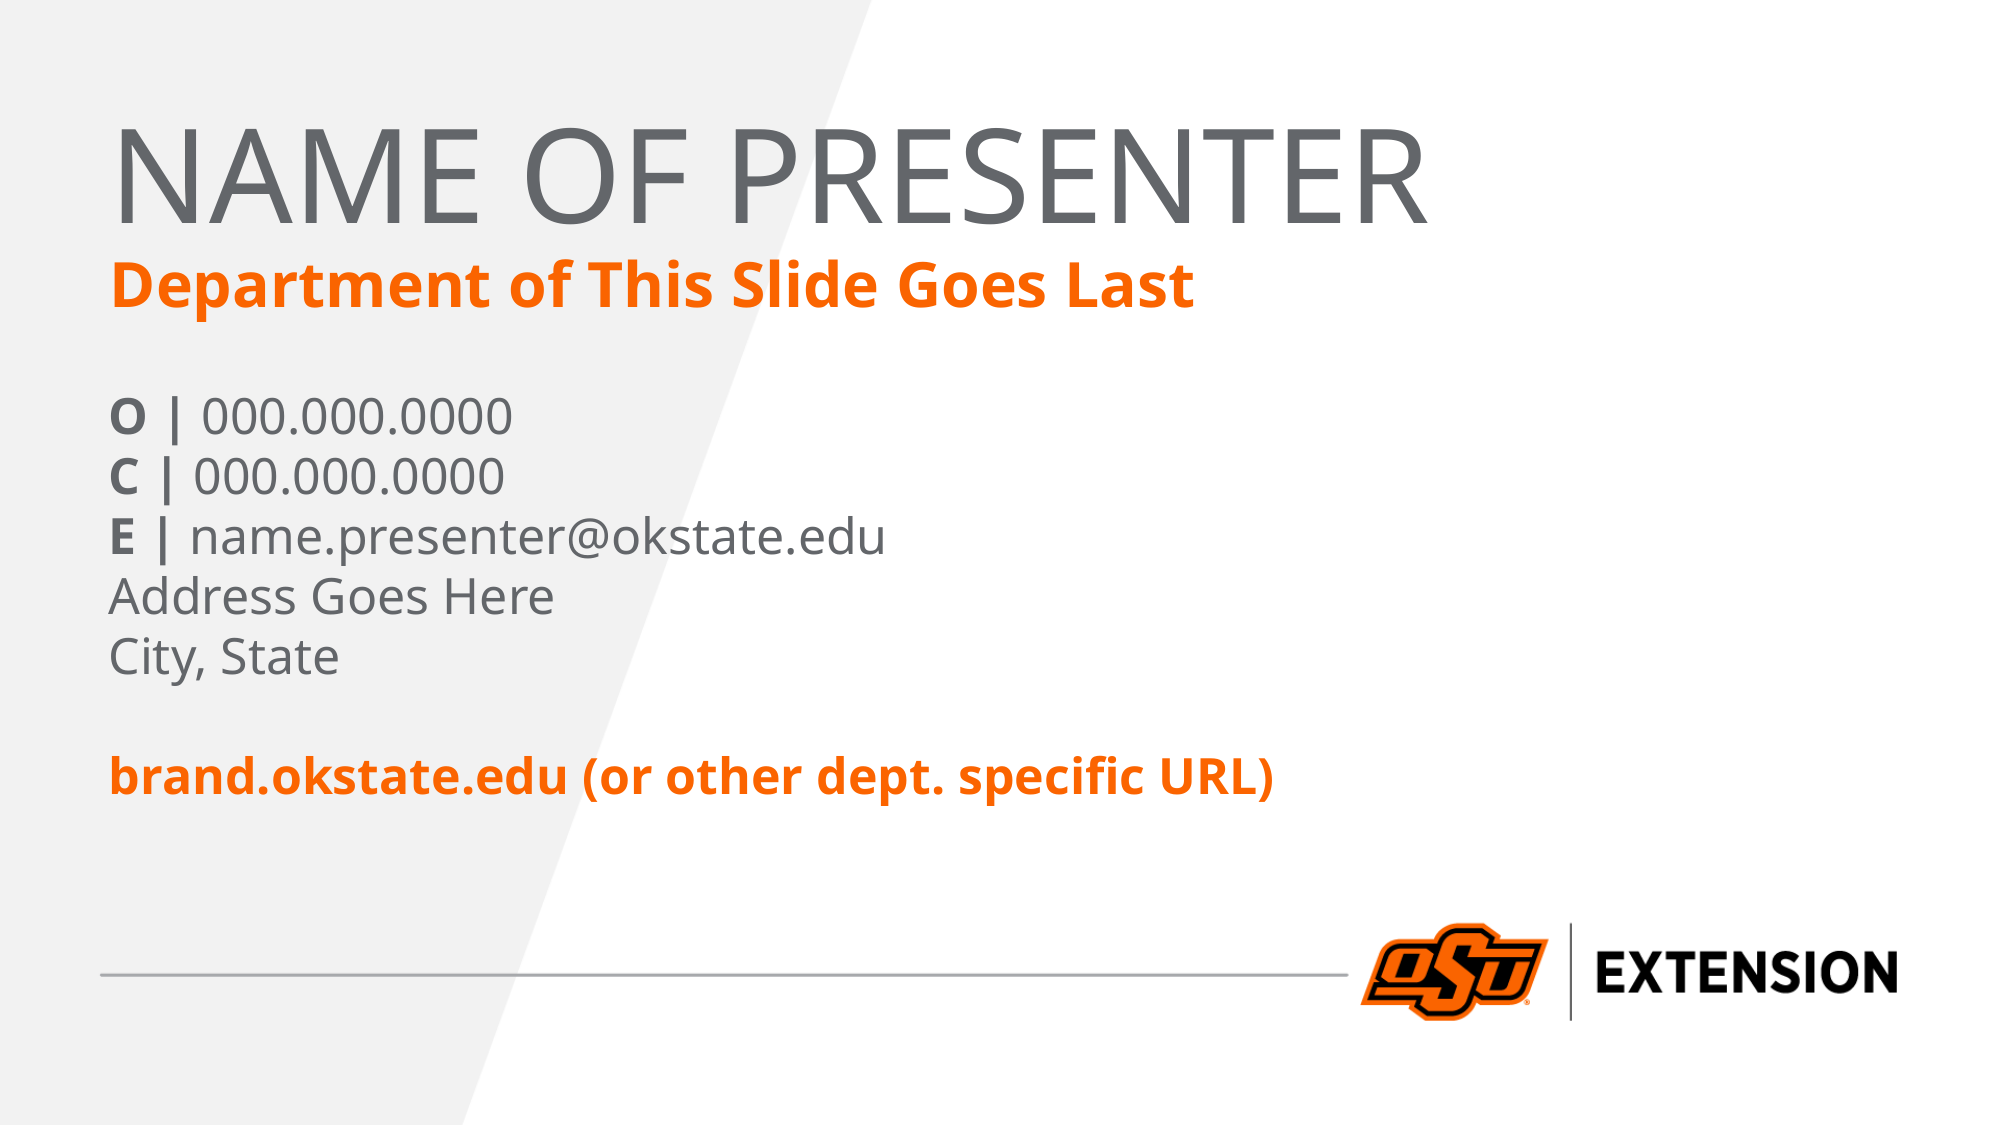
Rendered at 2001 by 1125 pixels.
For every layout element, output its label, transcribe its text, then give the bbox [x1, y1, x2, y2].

picture [0, 0, 2001, 1125]
title NAME OF PRESENTER [94, 102, 1820, 261]
list O | 000.000.0000 C | 000.000.0000 E | name.presenter@okstate.edu Address Goes Here City, State brand.okstate.edu (or other dept. specific URL) [93, 376, 1855, 817]
list Department of This Slide Goes Last [95, 246, 1820, 330]
